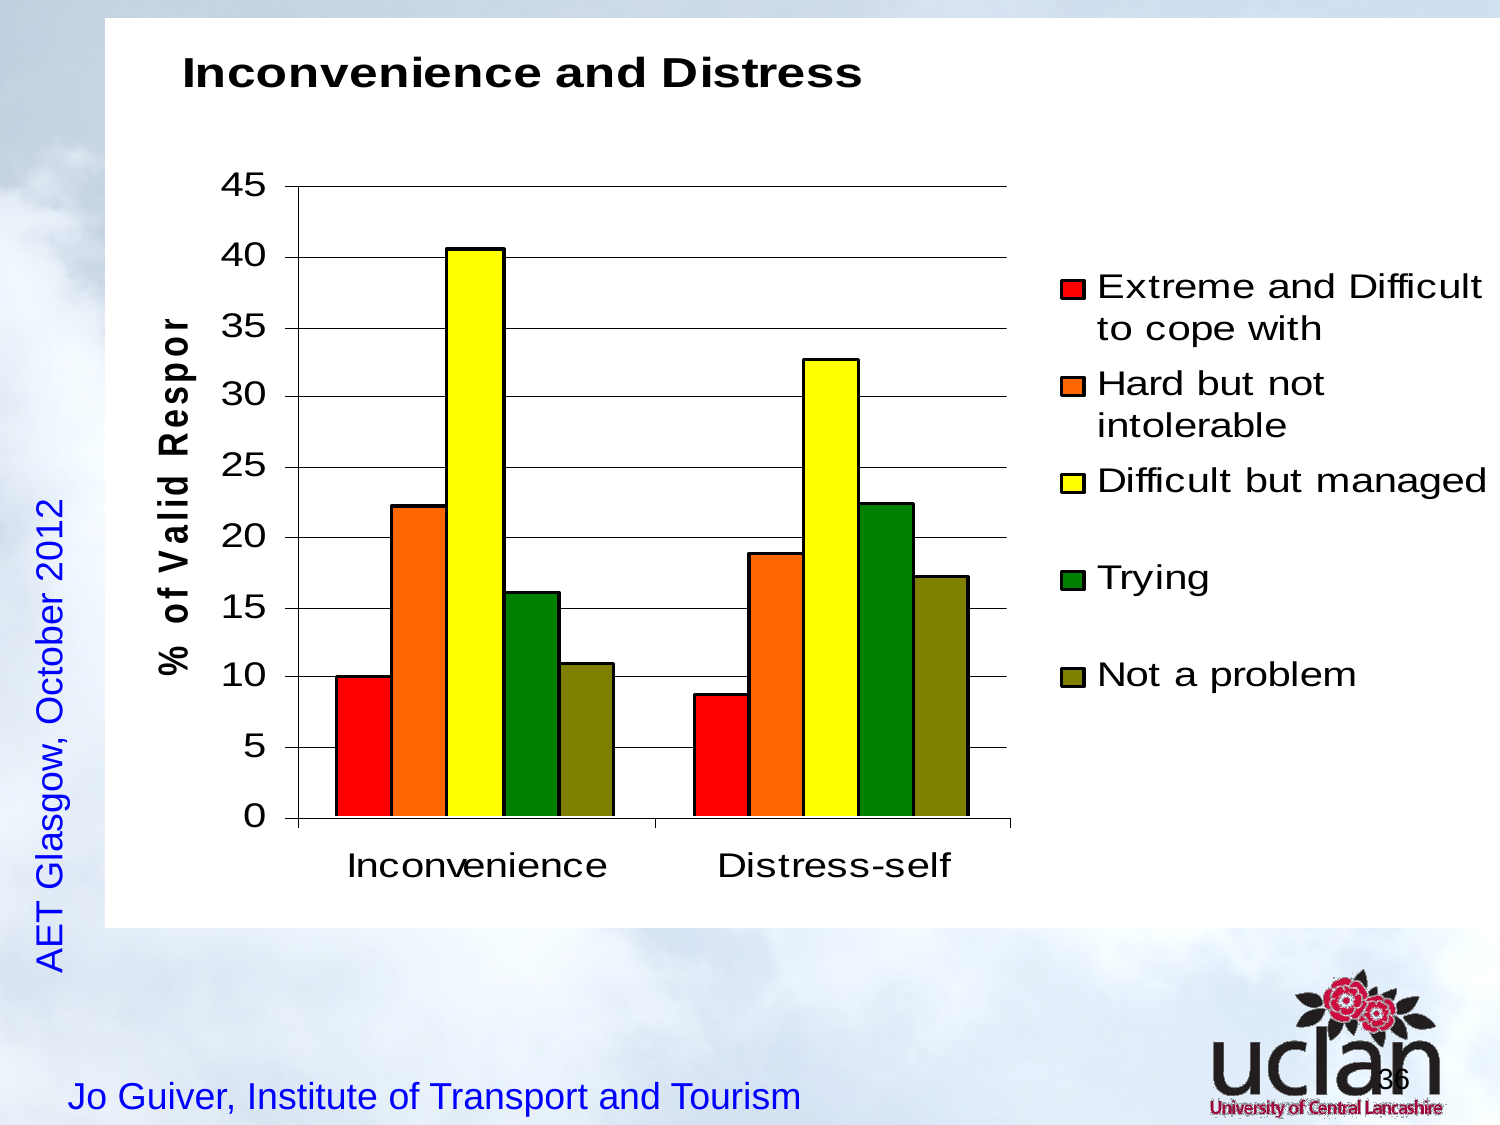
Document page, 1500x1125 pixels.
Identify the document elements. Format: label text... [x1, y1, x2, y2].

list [88, 4, 1500, 939]
text_box 36 [1074, 1024, 1425, 1103]
